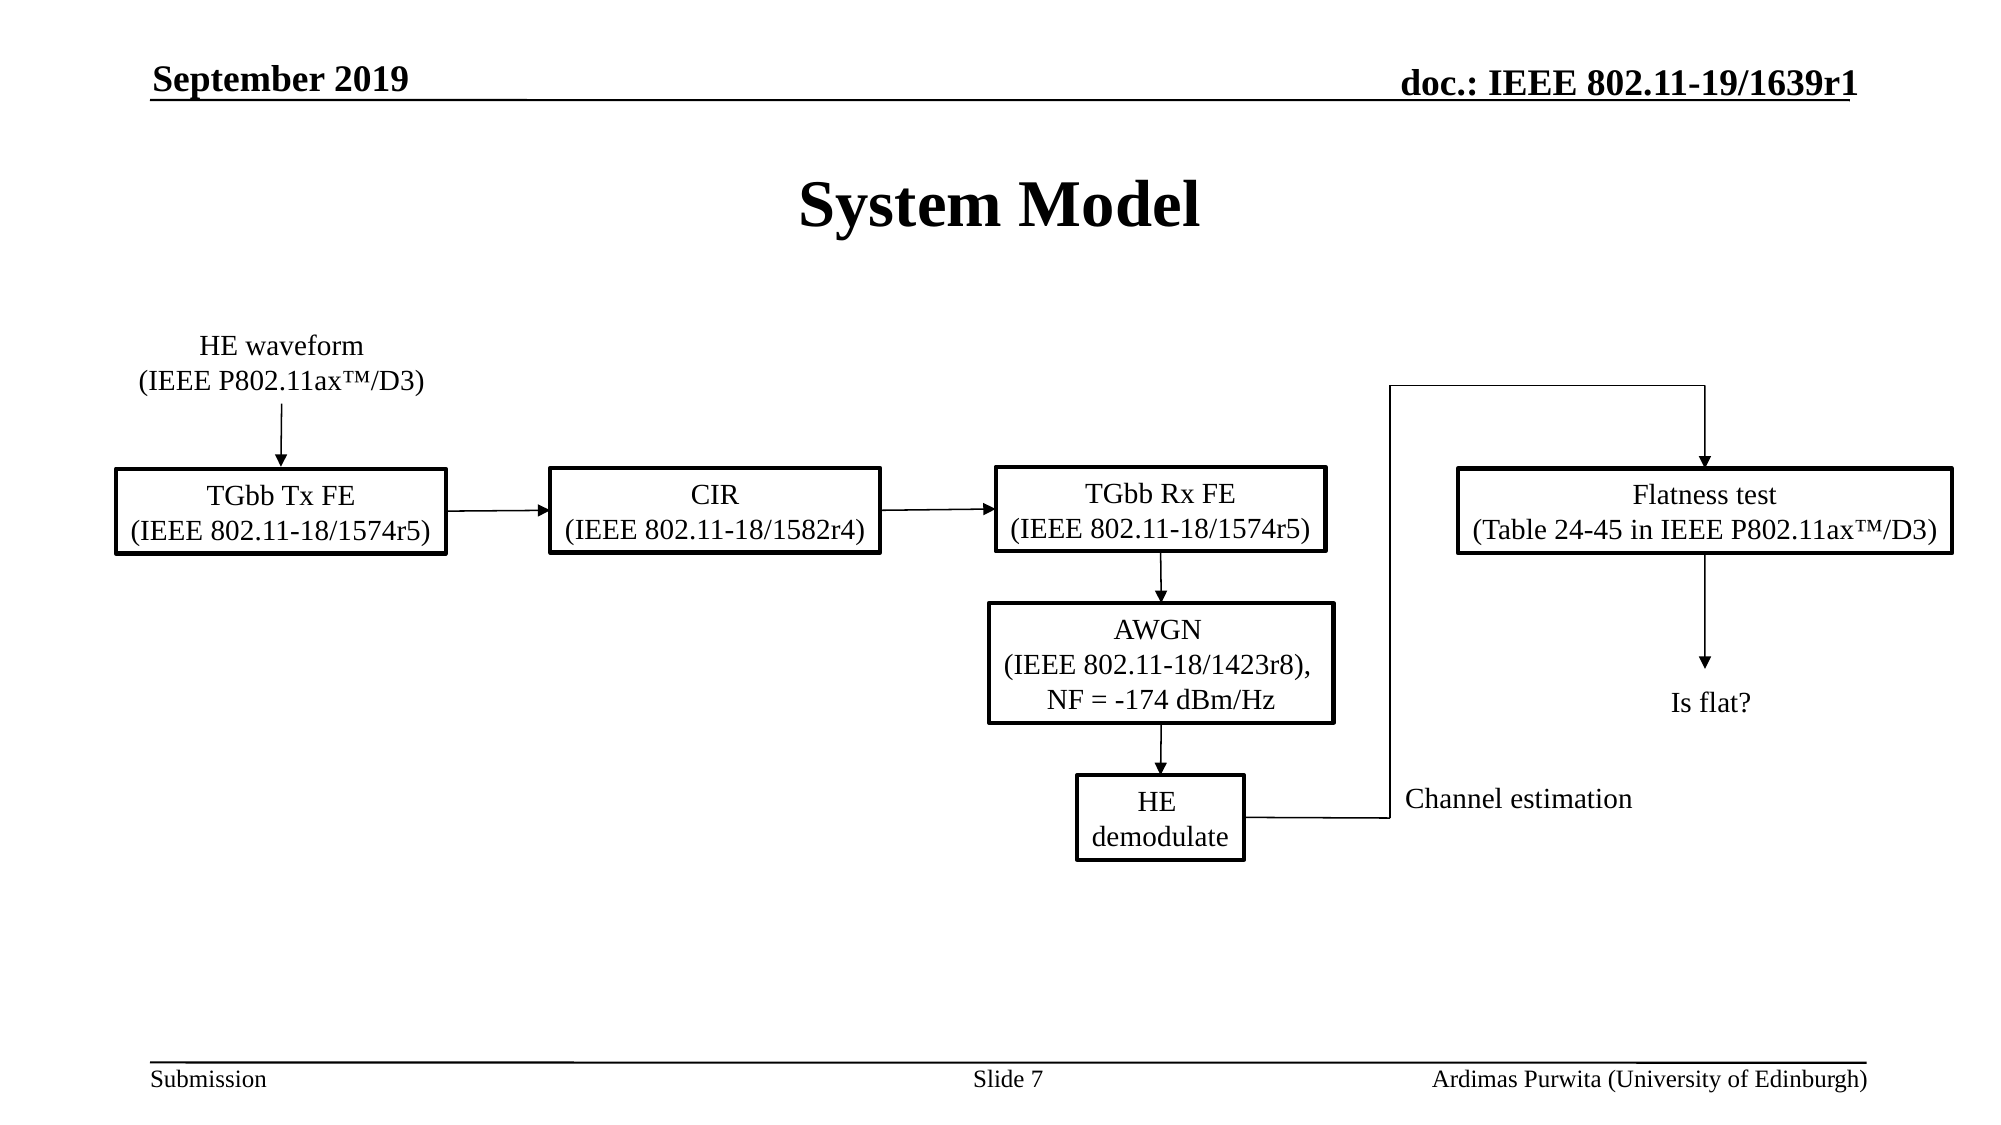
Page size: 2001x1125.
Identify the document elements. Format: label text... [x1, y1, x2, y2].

slide_number Slide 7 [950, 1061, 1067, 1123]
text_box TGbb Tx FE (IEEE 802.11-18/1574r5) [114, 467, 448, 556]
footer Ardimas Purwita (University of Edinburgh) [1171, 1061, 1869, 1093]
text_box Is flat? [1655, 676, 1767, 726]
text_box HE waveform (IEEE P802.11ax™/D3) [123, 318, 440, 404]
text_box TGbb Rx FE (IEEE 802.11-18/1574r5) [994, 465, 1328, 553]
text_box CIR (IEEE 802.11-18/1582r4) [548, 466, 882, 555]
text_box AWGN (IEEE 802.11-18/1423r8), NF = -174 dBm/Hz [987, 601, 1336, 725]
text_box HE demodulate [1075, 773, 1246, 862]
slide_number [152, 54, 563, 100]
text_box Channel estimation [1394, 771, 1648, 822]
text_box Flatness test (Table 24-45 in IEEE P802.11ax™/D3) [1456, 466, 1954, 555]
title System Model [149, 112, 1850, 288]
